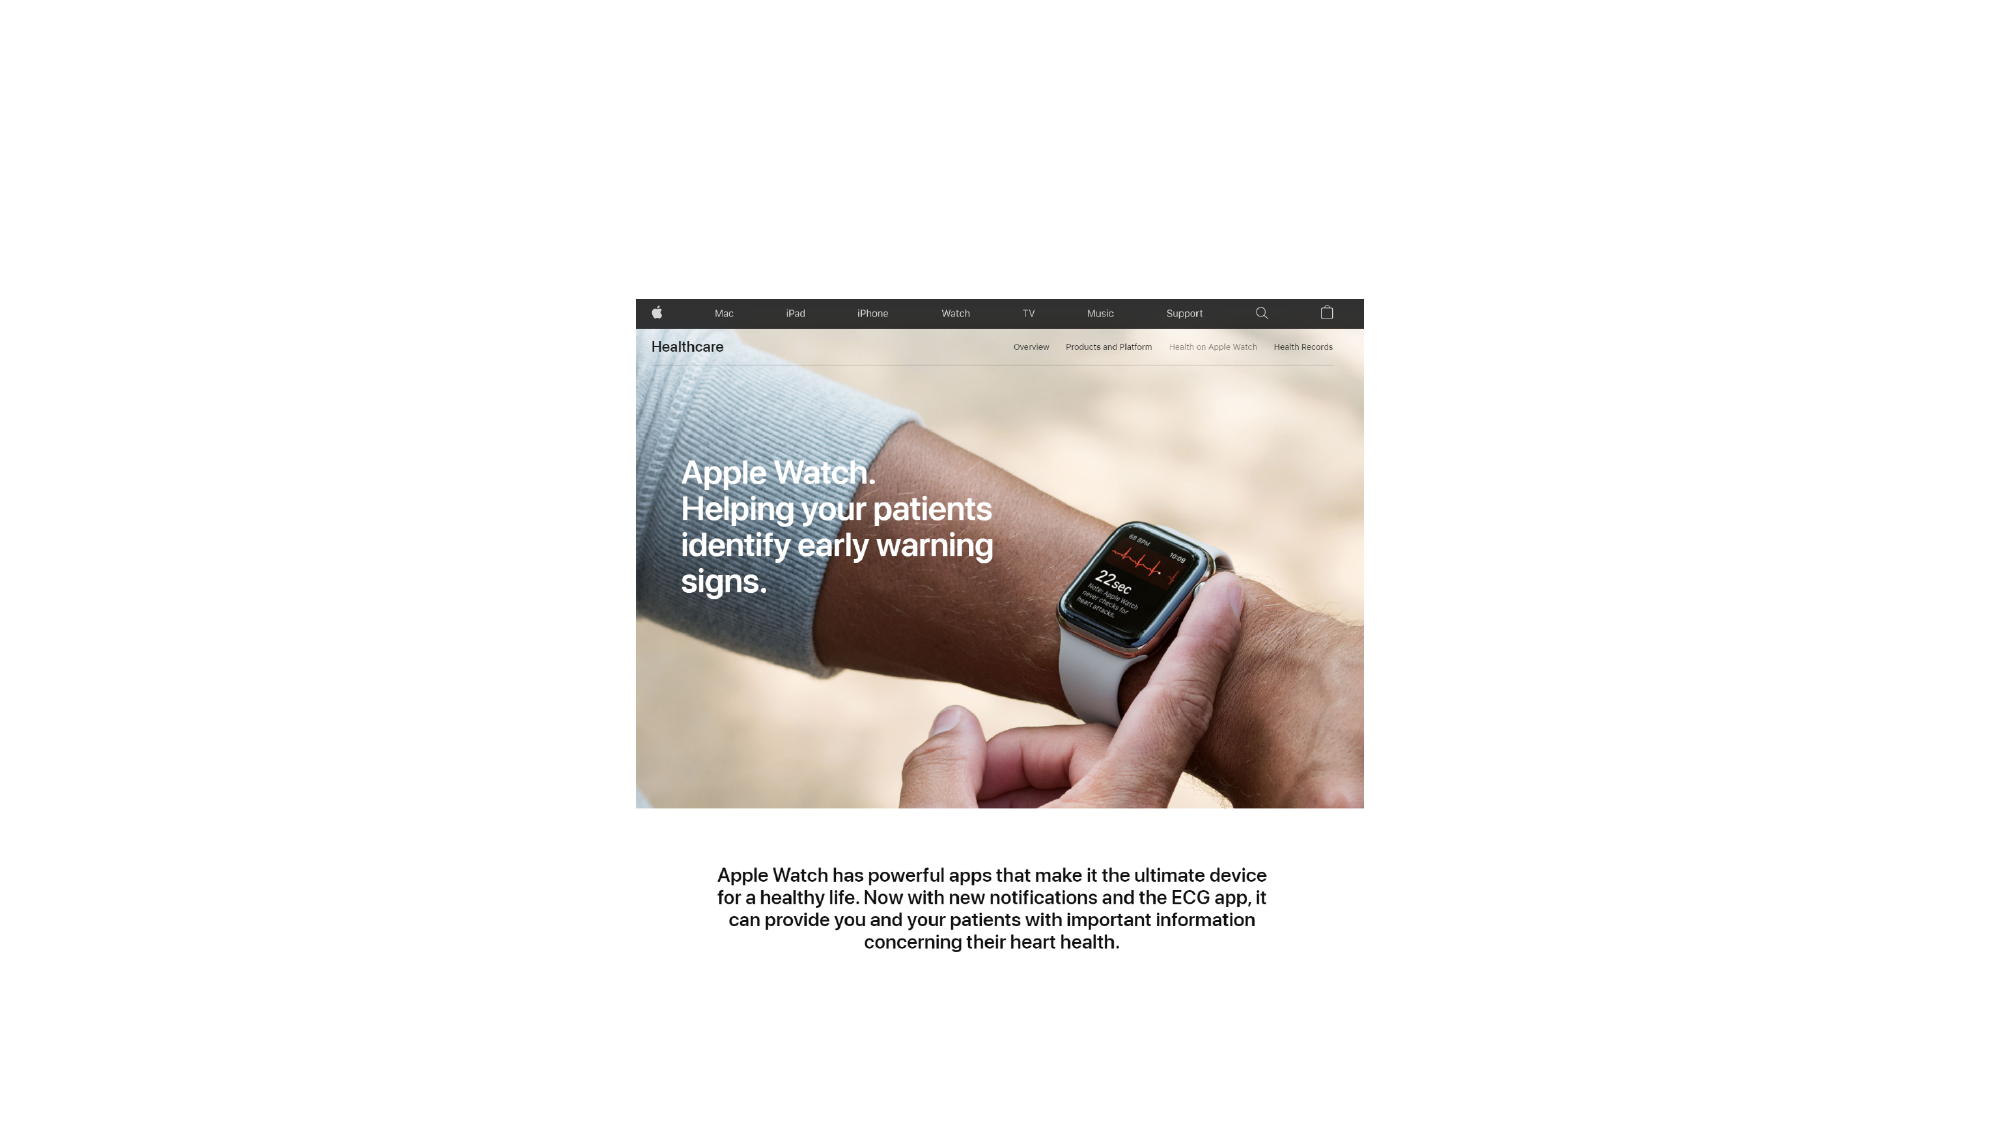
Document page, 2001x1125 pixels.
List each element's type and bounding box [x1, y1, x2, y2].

list [636, 299, 1364, 1014]
